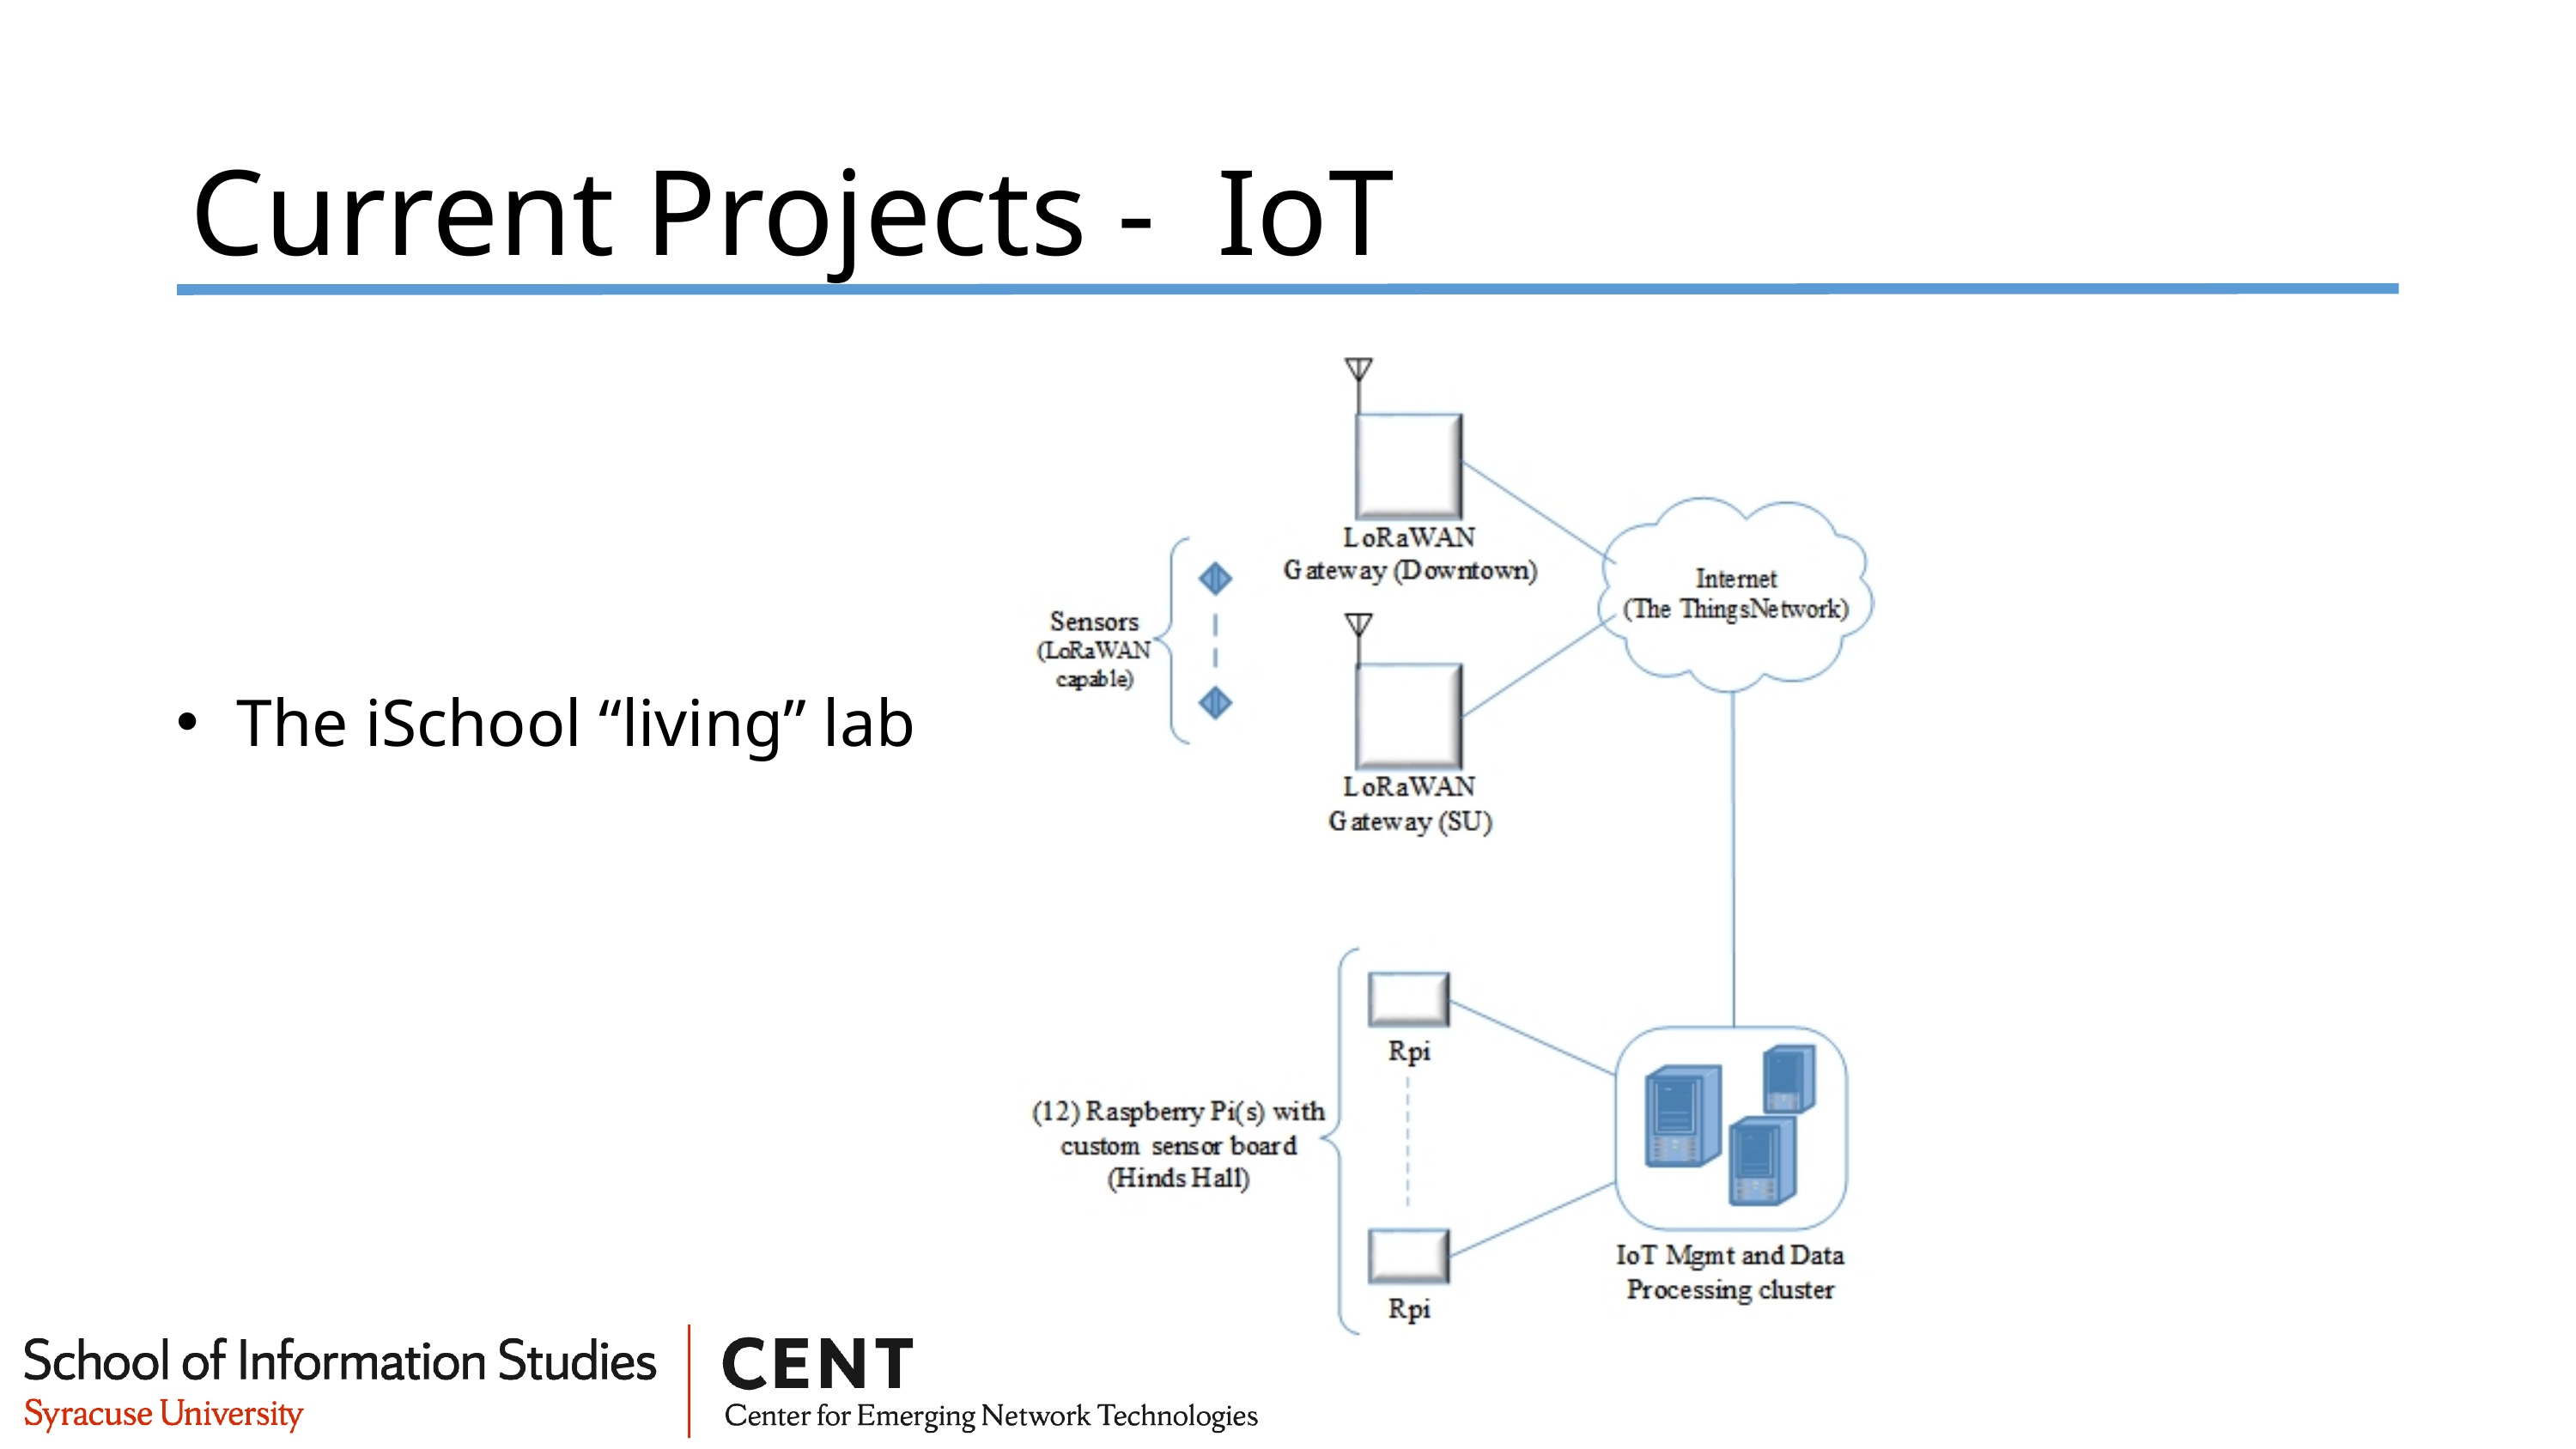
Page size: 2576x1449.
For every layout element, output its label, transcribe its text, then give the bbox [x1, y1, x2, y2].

title Current Projects - IoT [177, 76, 2399, 357]
picture [0, 356, 1875, 1449]
text_box The iSchool “living” lab [163, 676, 929, 766]
